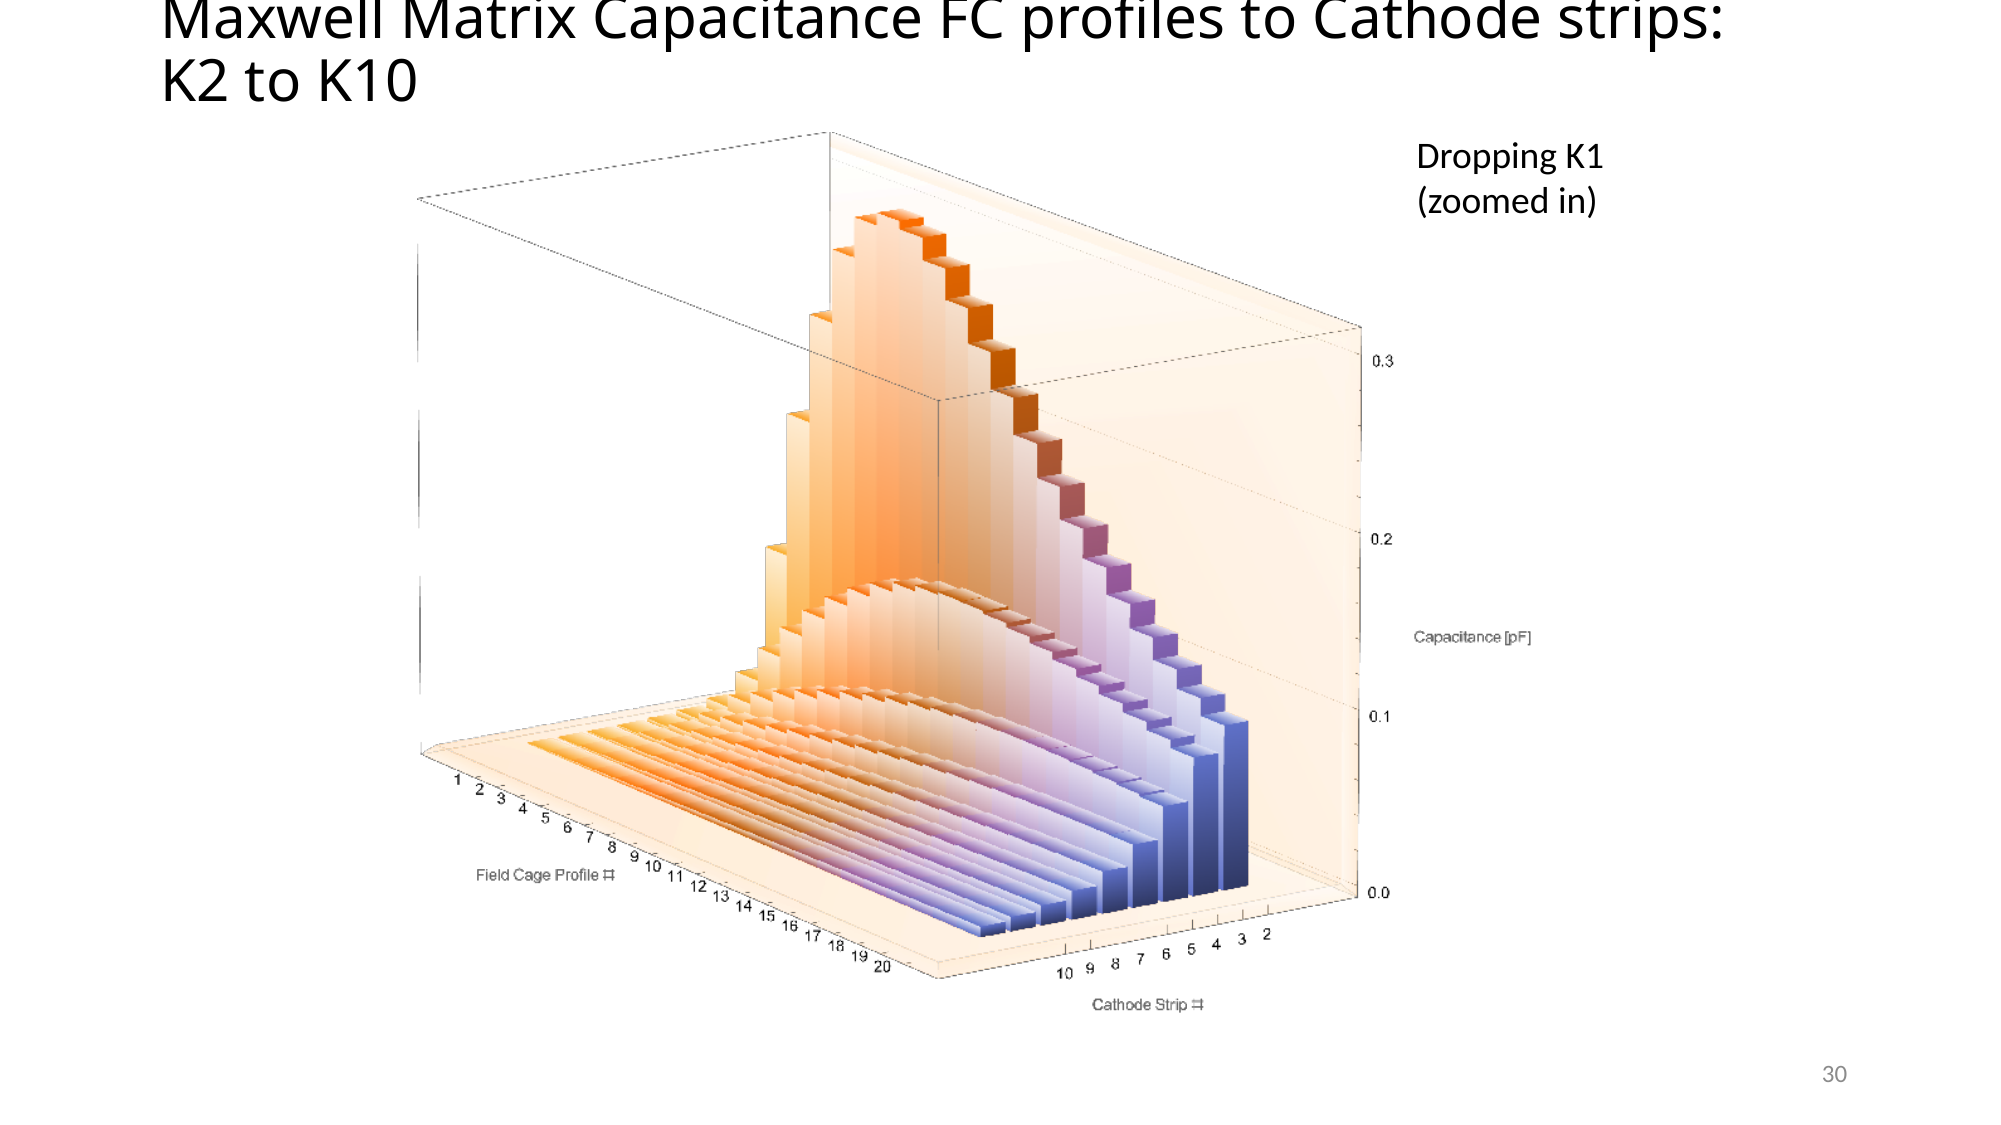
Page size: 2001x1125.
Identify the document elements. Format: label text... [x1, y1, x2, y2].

slide_number 30 [1412, 1042, 1863, 1103]
title Maxwell Matrix Capacitance FC profiles to Cathode strips: K2 to K10 [145, 0, 1773, 153]
text_box Dropping K1 (zoomed in) [1401, 123, 1620, 229]
picture [417, 132, 1533, 1019]
